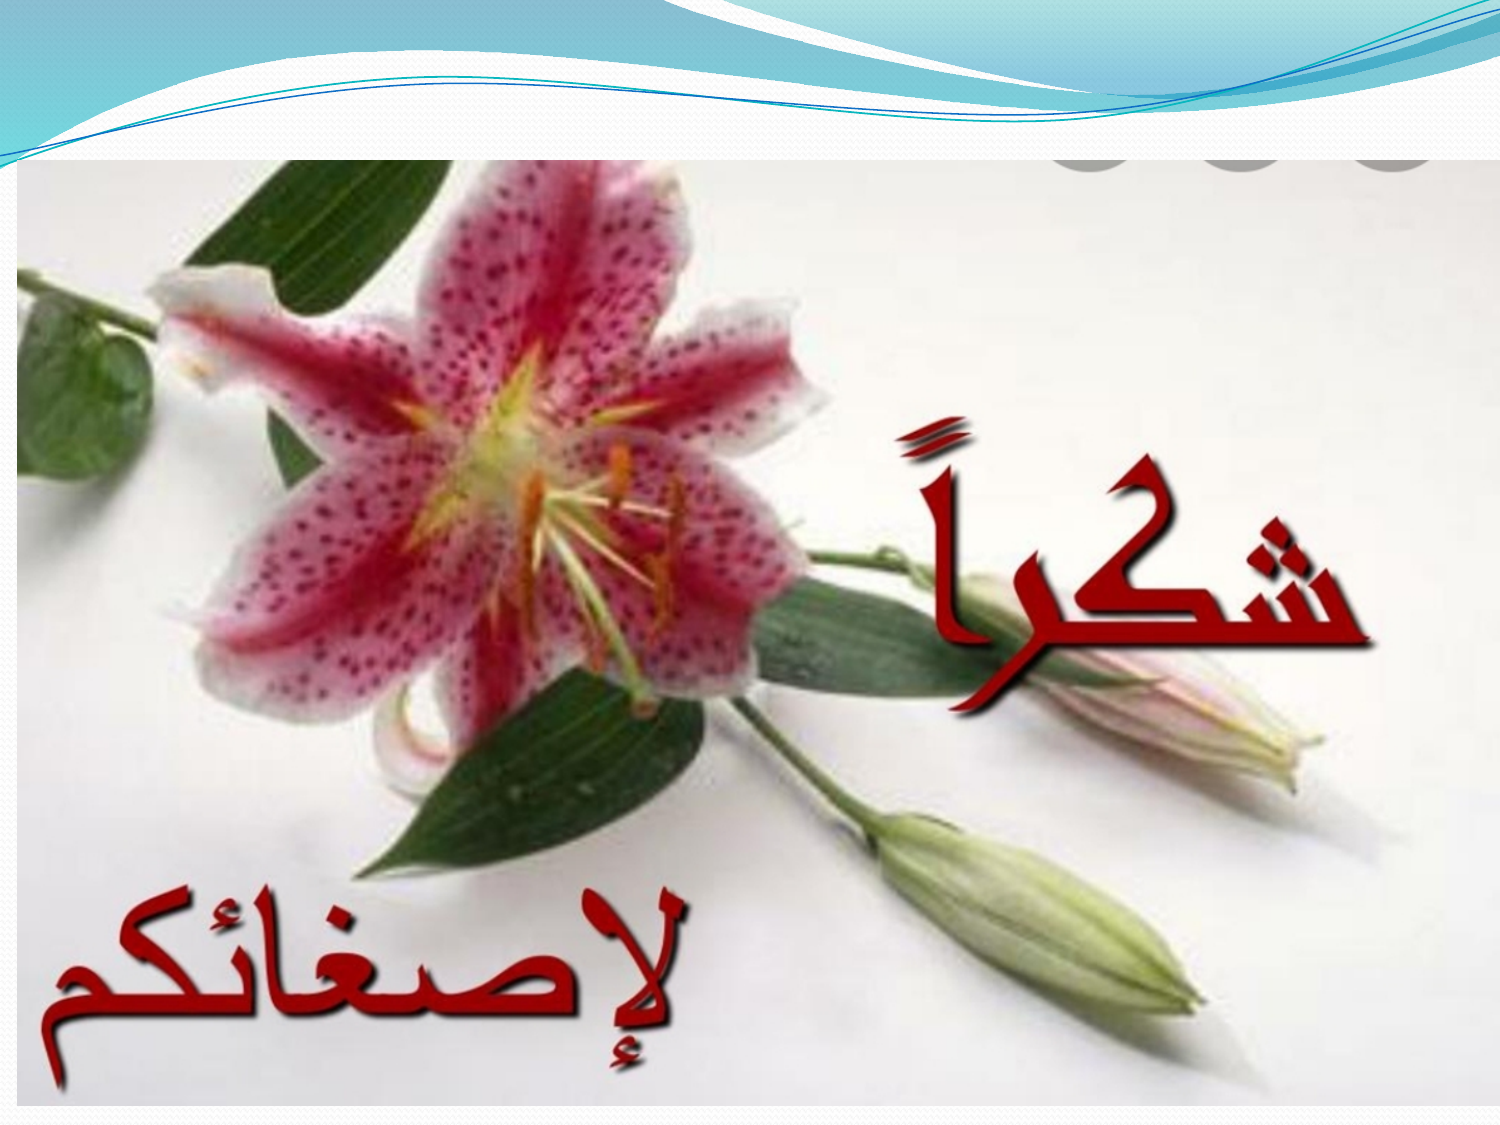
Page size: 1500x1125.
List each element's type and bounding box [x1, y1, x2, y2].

list [17, 160, 1500, 1107]
